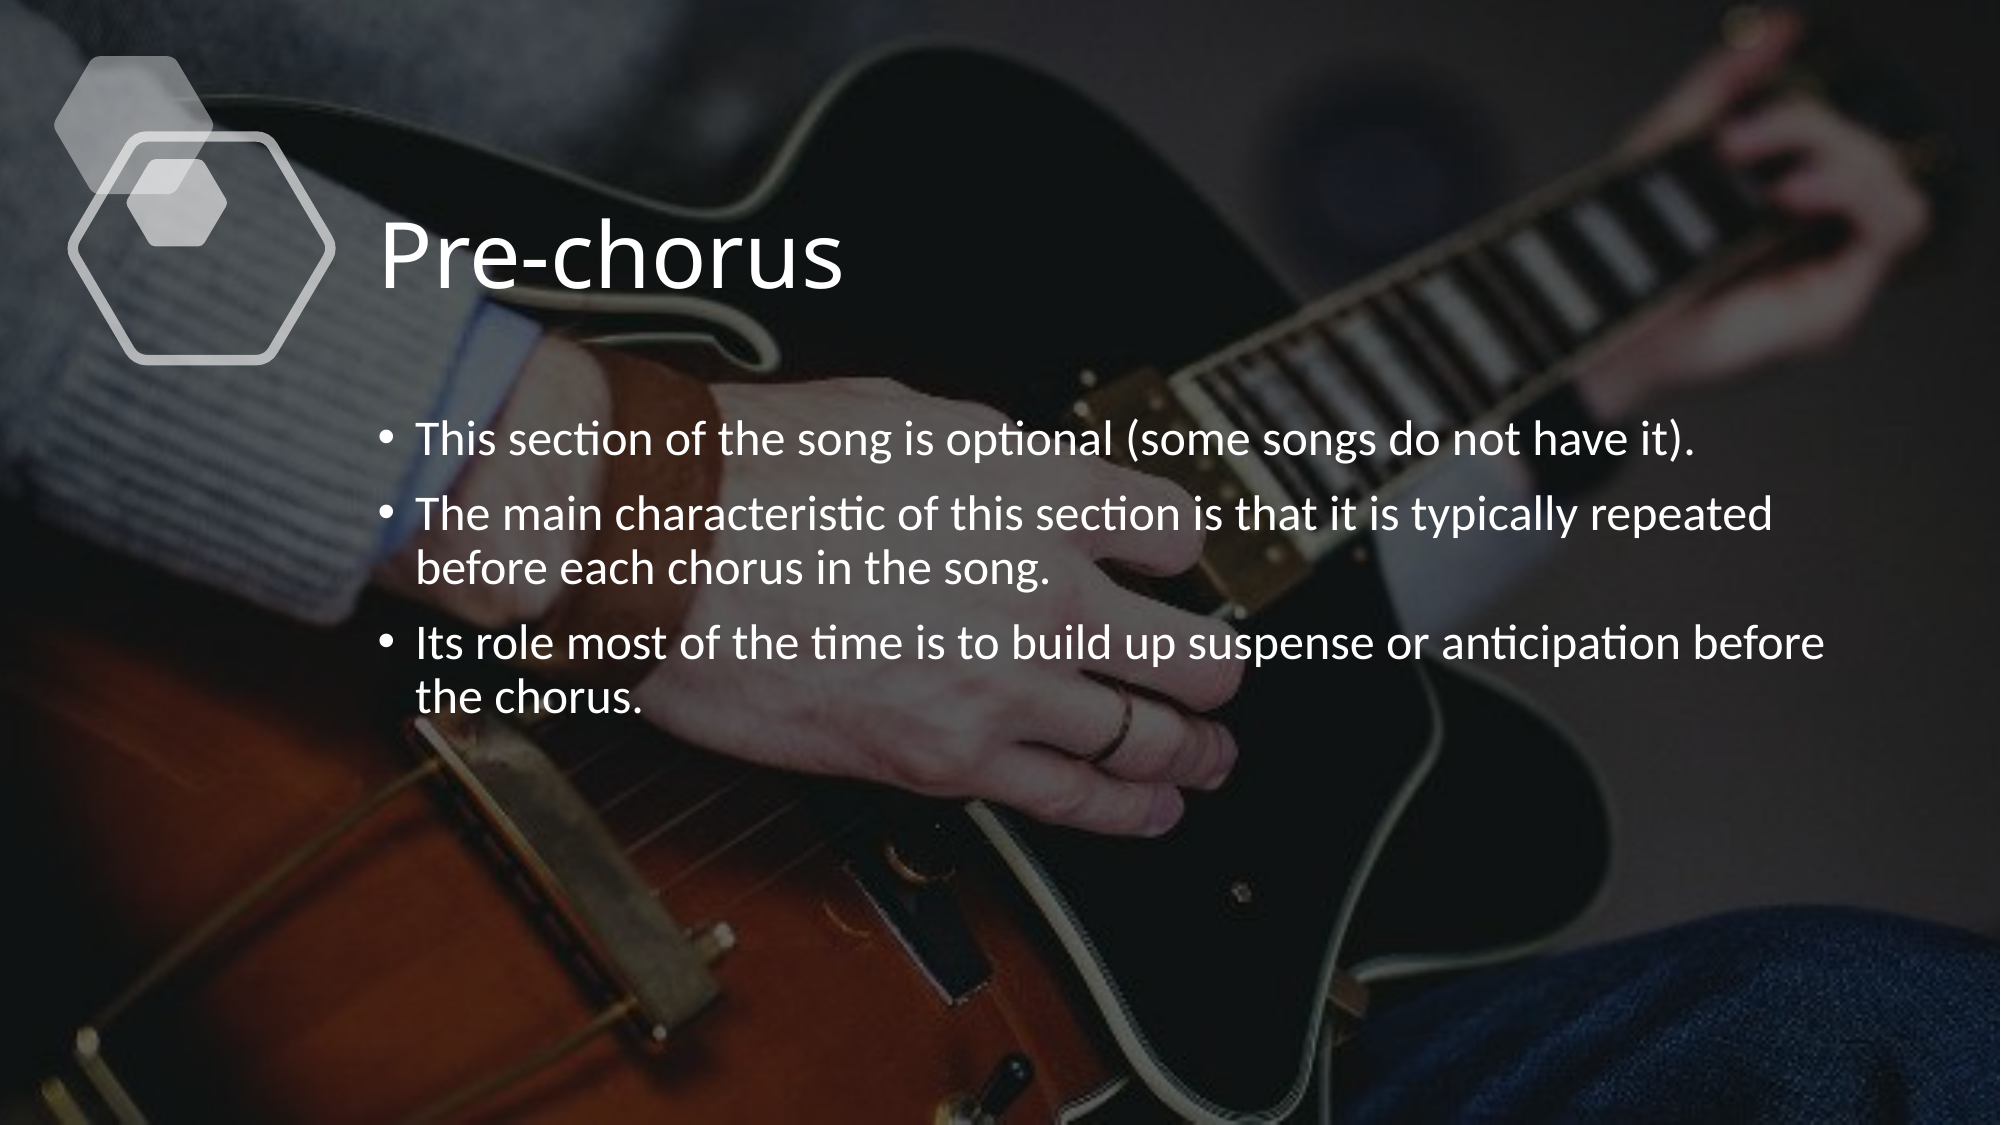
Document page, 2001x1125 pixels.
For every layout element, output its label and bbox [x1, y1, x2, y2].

text_box [53, 56, 332, 361]
picture [0, 0, 2000, 1125]
